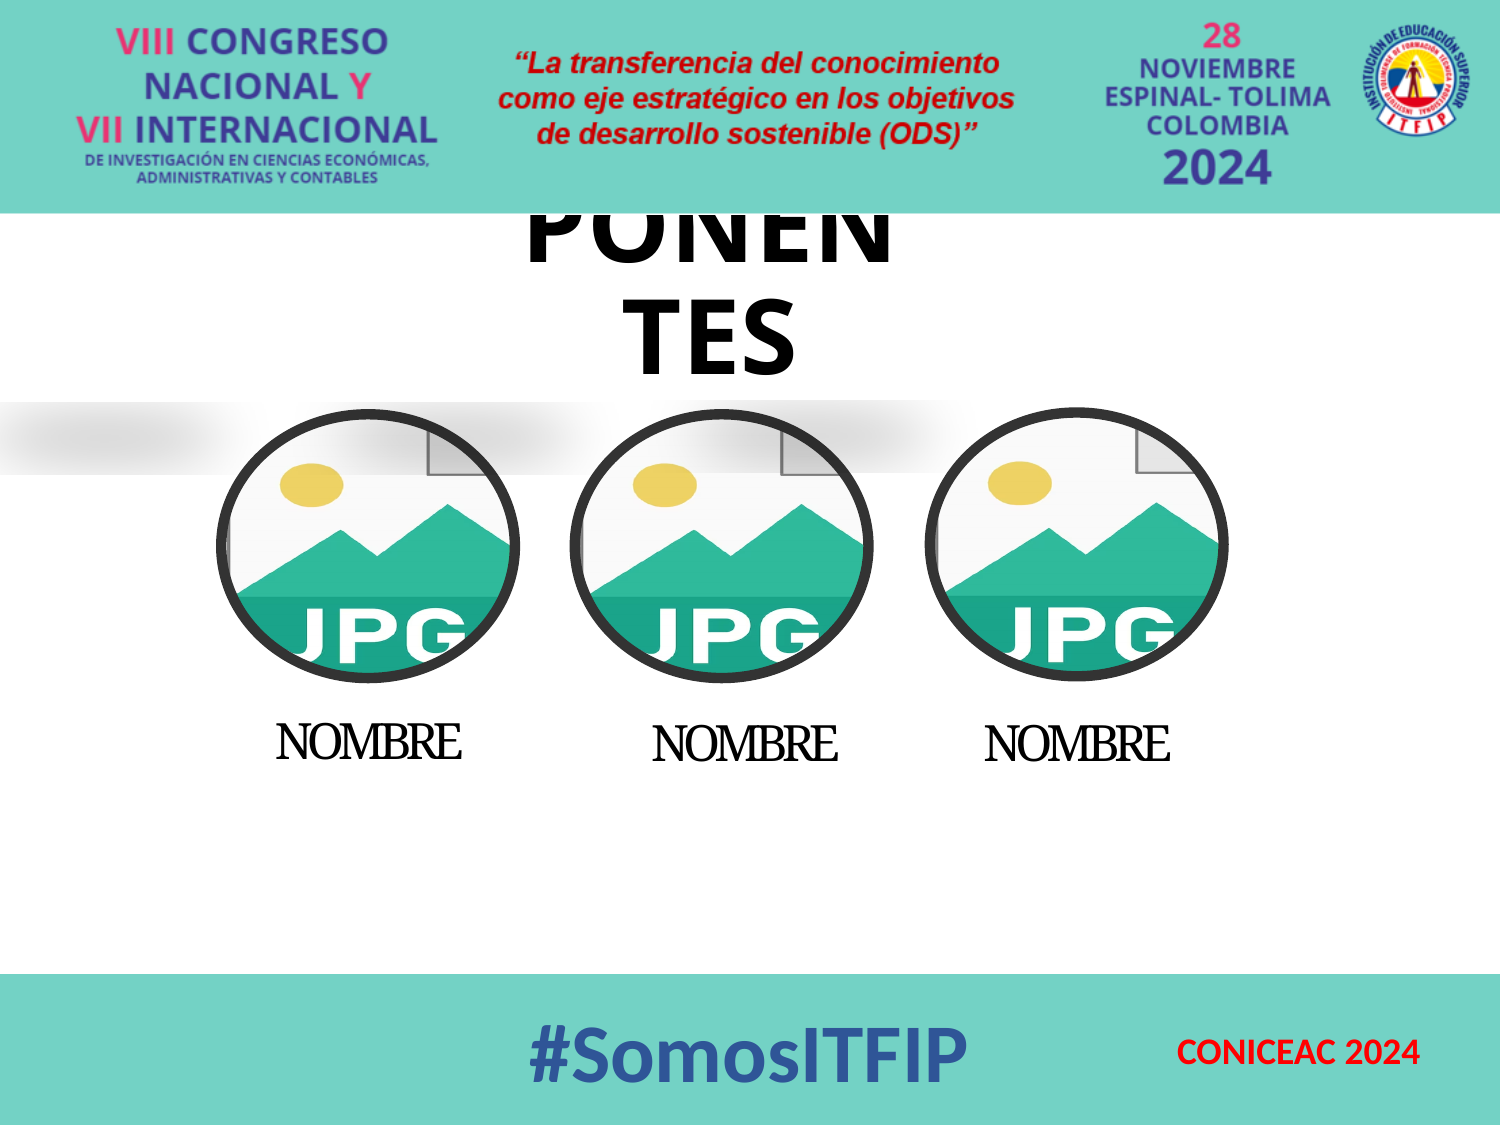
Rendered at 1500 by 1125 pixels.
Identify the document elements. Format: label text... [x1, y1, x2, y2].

picture [221, 414, 515, 679]
picture [0, 0, 1500, 215]
picture [574, 414, 869, 679]
picture [0, 974, 1500, 1125]
text_box NOMBRE [907, 704, 1247, 782]
picture [929, 412, 1224, 677]
text_box NOMBRE [574, 704, 907, 782]
title PONENTES [490, 215, 930, 405]
text_box NOMBRE [198, 701, 538, 779]
